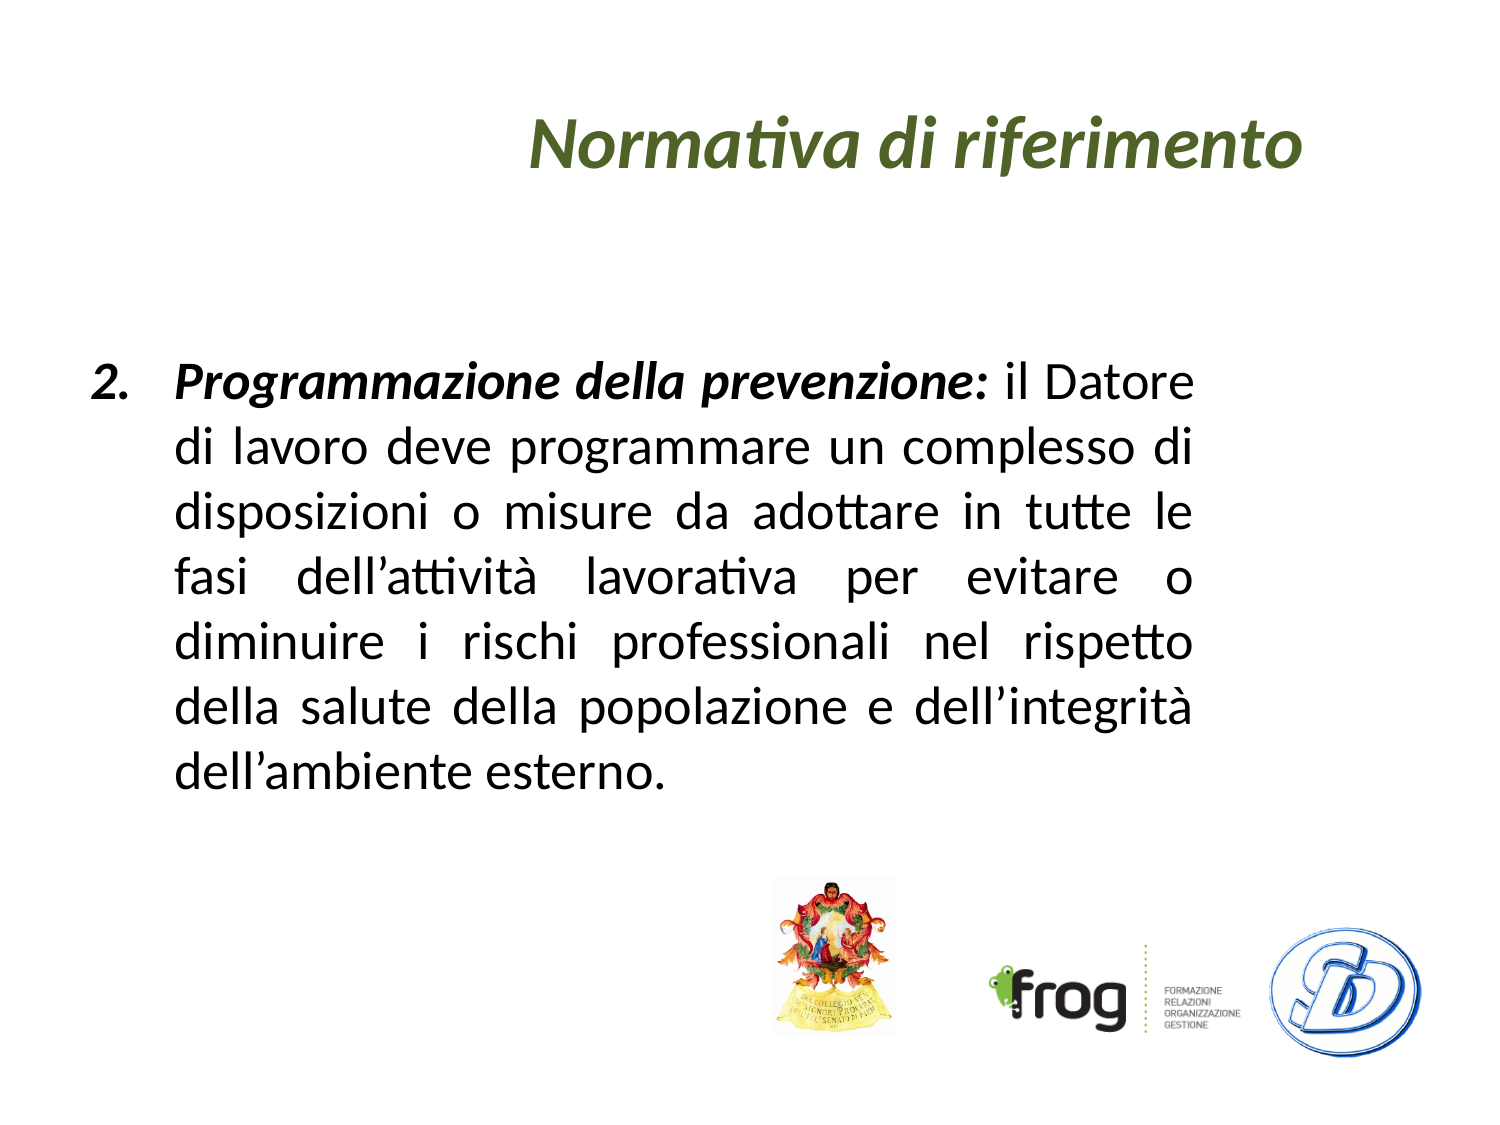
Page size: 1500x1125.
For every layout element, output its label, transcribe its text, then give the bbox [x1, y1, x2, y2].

list Programmazione della prevenzione: il Datore di lavoro deve programmare un complesso di disposizioni o misure da adottare in tutte le fasi dell’attività lavorativa per evitare o diminuire i rischi professionali nel rispetto della salute della popolazione e dell’integrità dell’ambiente esterno. [74, 262, 1211, 1006]
picture [773, 876, 898, 1036]
picture [988, 942, 1242, 1034]
picture [1250, 900, 1428, 1068]
title Normativa di riferimento [407, 44, 1426, 233]
